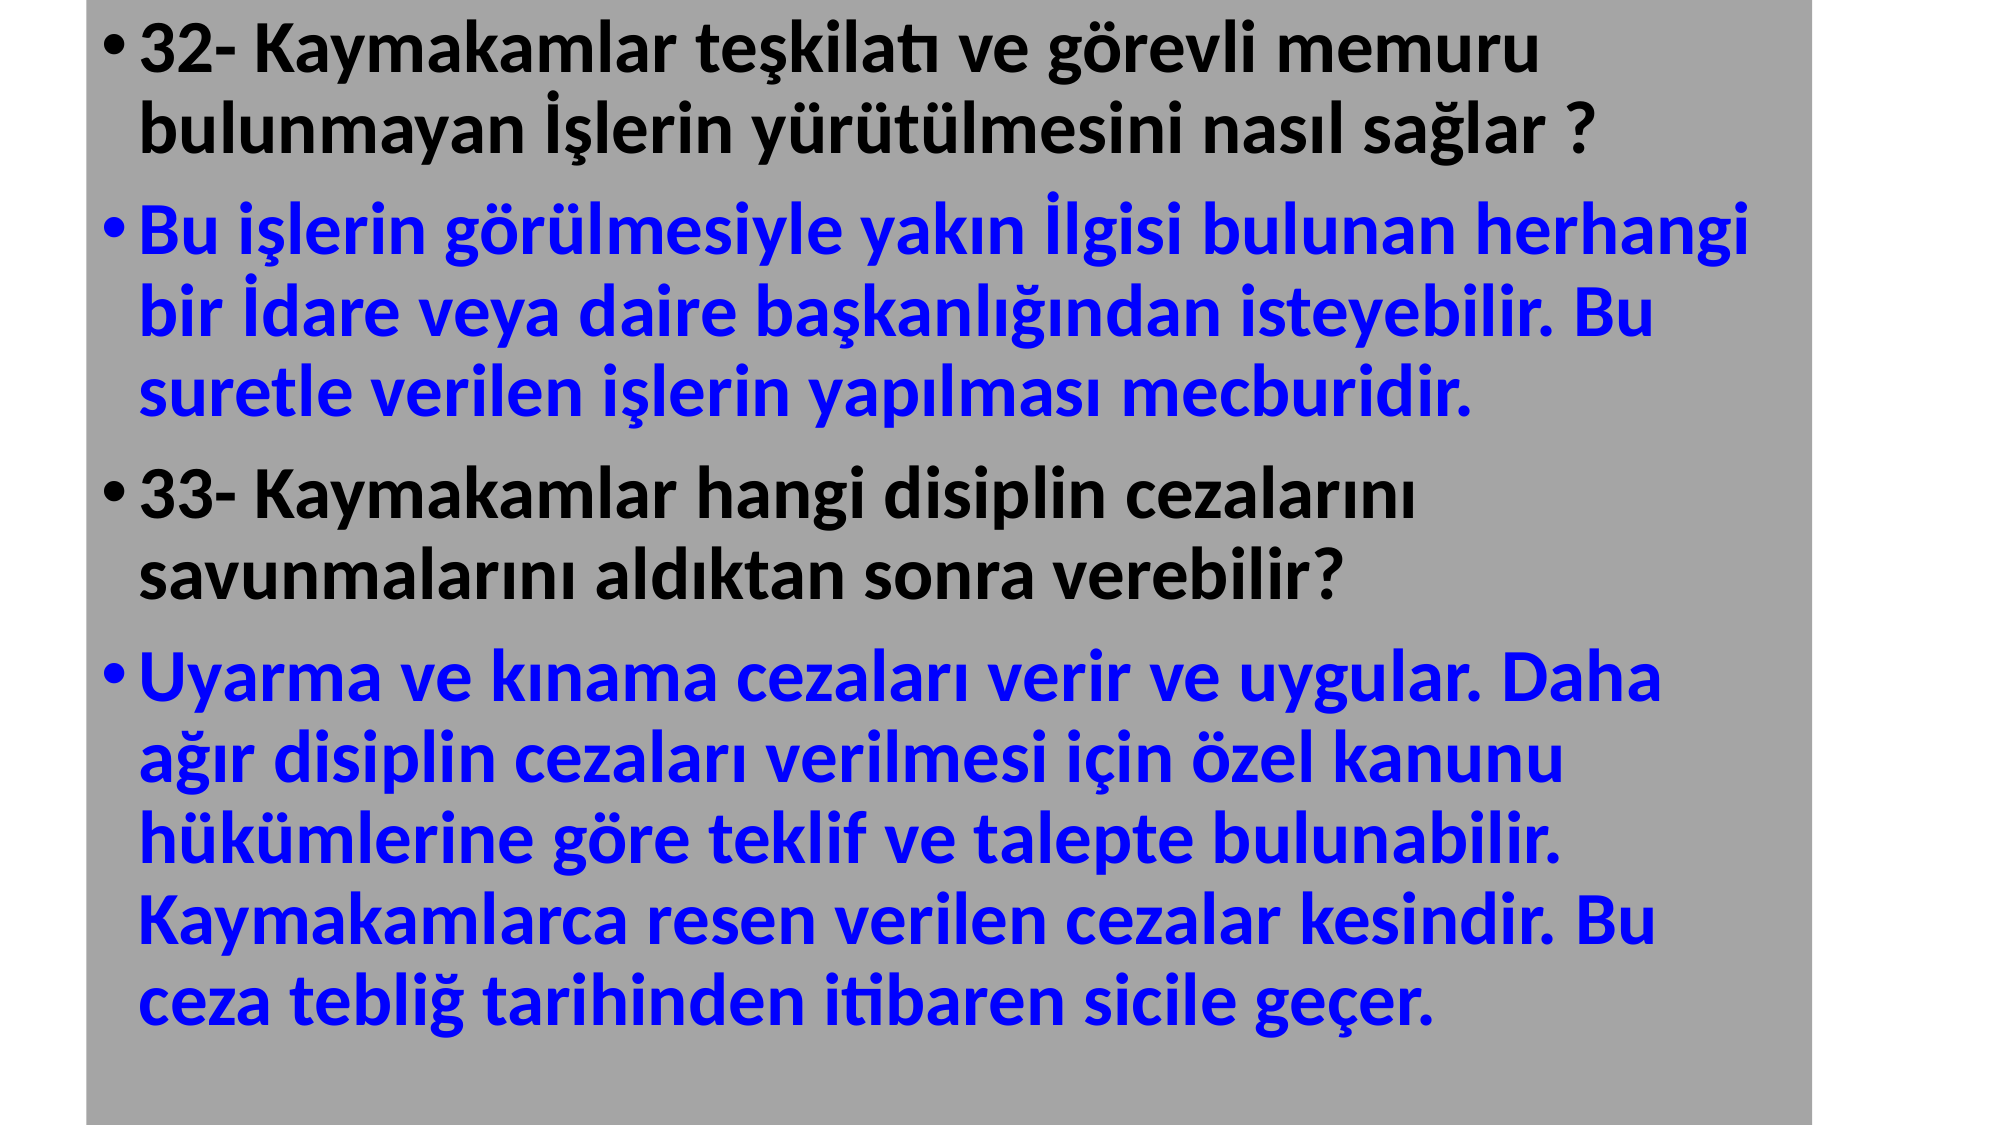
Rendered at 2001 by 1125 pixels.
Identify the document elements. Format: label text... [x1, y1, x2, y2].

list 32- Kaymakamlar teşkilatı ve görevli memuru bulunmayan İşlerin yürütülmesini nasıl sağlar ? Bu işlerin görülmesiyle yakın İlgisi bulunan herhangi bir İdare veya daire başkanlığından isteyebilir. Bu suretle verilen işlerin yapılması mecburidir. 33- Kaymakamlar hangi disiplin cezalarını savunmalarını aldıktan sonra verebilir? Uyarma ve kınama cezaları verir ve uygular. Daha ağır disiplin cezaları verilmesi için özel kanunu hükümlerine göre teklif ve talepte bulunabilir. Kaymakamlarca resen verilen cezalar kesindir. Bu ceza tebliğ tarihinden itibaren sicile geçer. [86, 0, 1813, 1125]
